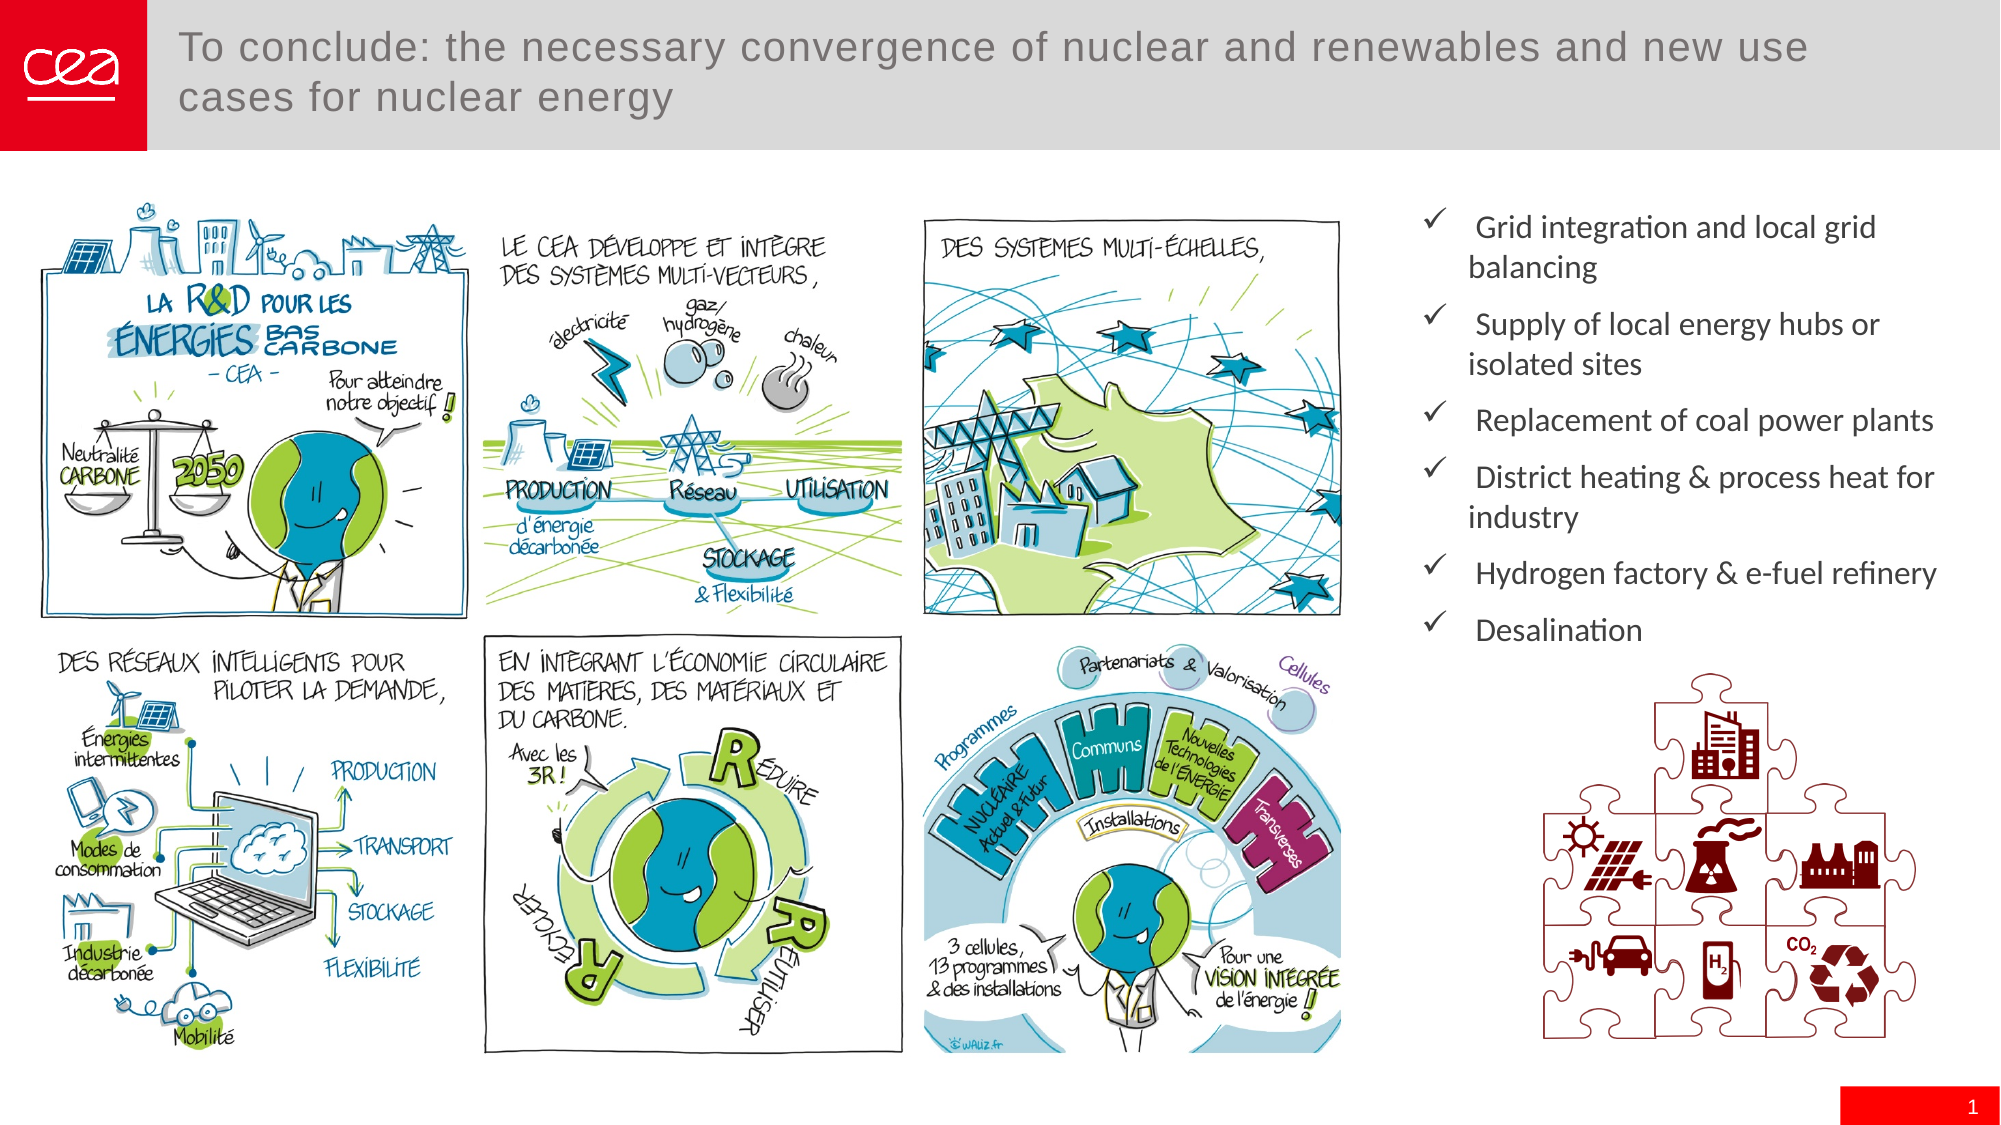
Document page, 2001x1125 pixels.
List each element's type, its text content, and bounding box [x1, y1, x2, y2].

text_box To conclude: the necessary convergence of nuclear and renewables and new use cases for nuclear energy [199, 9, 1961, 131]
text_box [199, 0, 2000, 151]
text_box [1839, 1085, 2000, 1125]
picture [1543, 673, 1916, 1039]
text_box Grid integration and local grid balancing Supply of local energy hubs or isolated sites Replacement of coal power plants District heating & process heat for industry Hydrogen factory & e-fuel refinery Desalination [1401, 138, 1984, 658]
picture [0, 0, 1372, 1122]
text_box 1 [1920, 1086, 2000, 1125]
